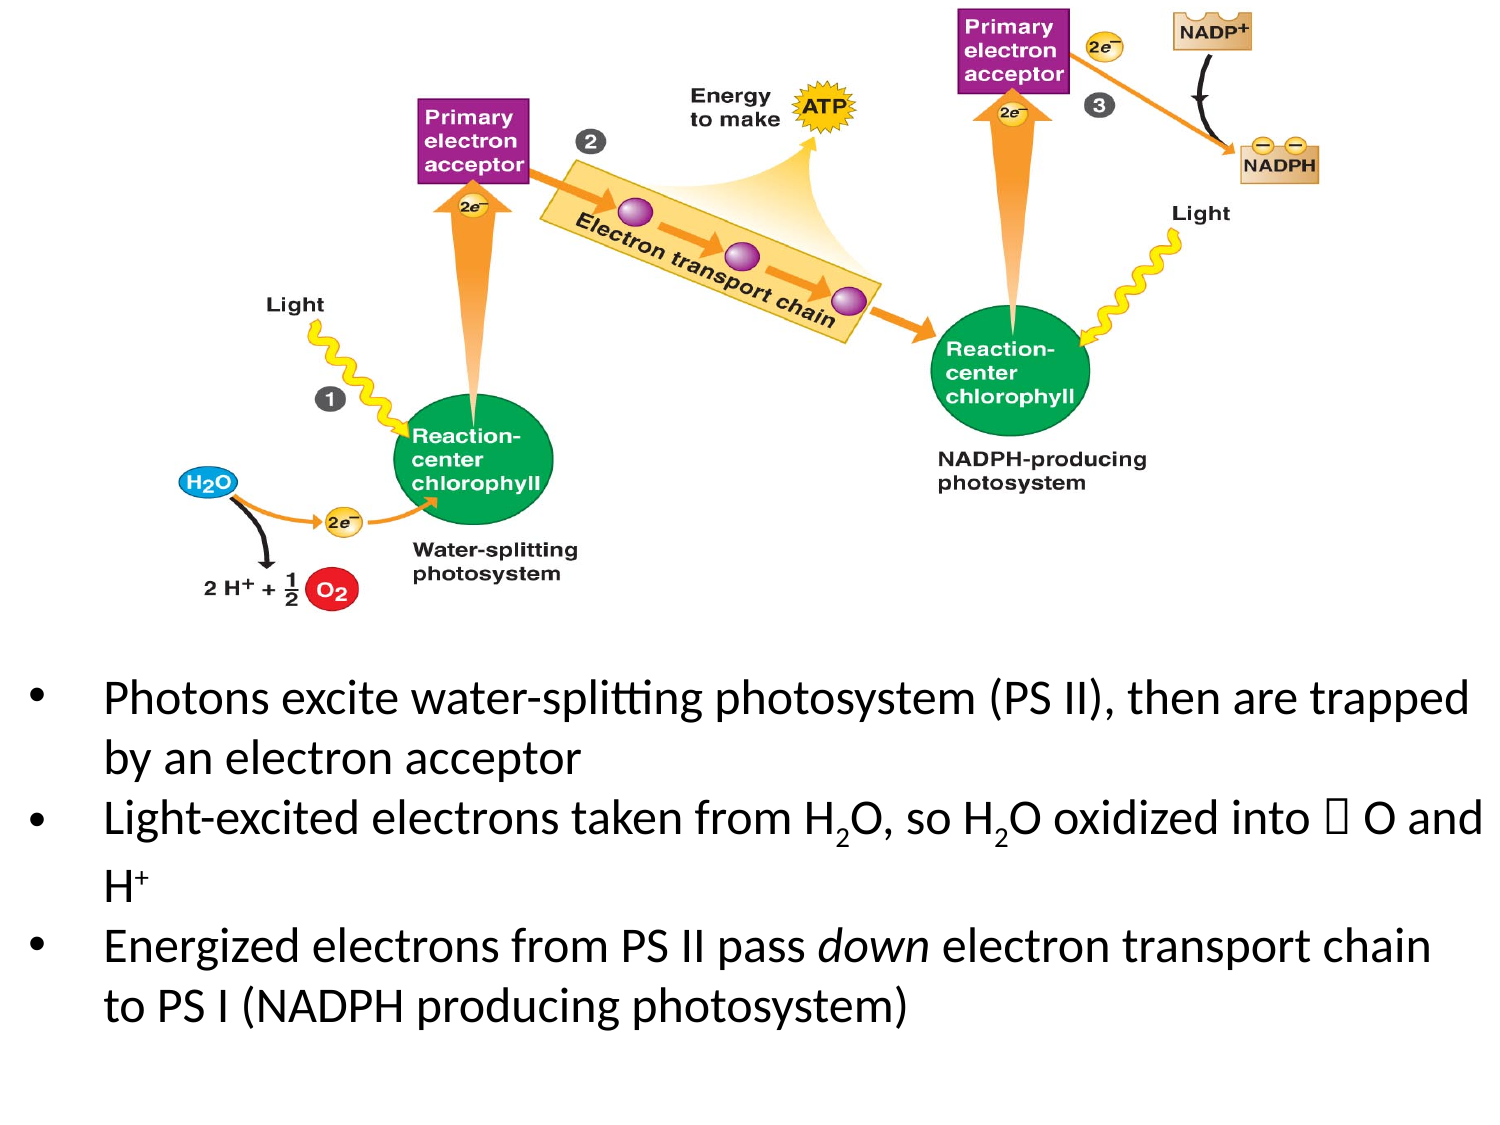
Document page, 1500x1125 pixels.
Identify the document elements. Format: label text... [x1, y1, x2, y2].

text_box Photons excite water-splitting photosystem (PS II), then are trapped by an electron acceptor Light-excited electrons taken from H2O, so H2O oxidized into  O and H+ Energized electrons from PS II pass down electron transport chain to PS I (NADPH producing photosystem) [13, 657, 1500, 1125]
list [174, 0, 1326, 626]
